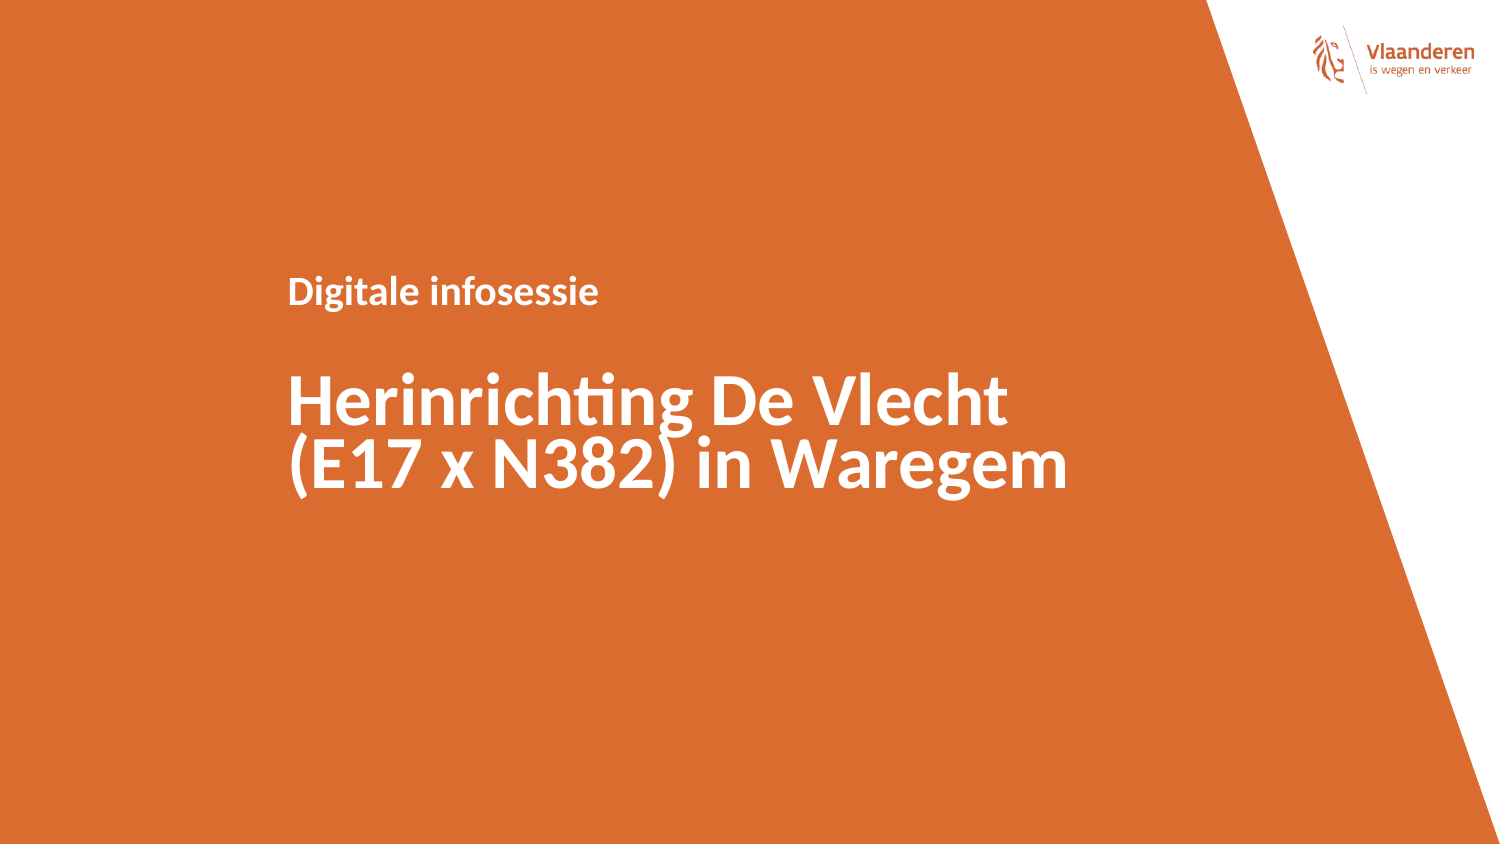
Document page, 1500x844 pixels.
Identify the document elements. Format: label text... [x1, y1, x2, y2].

title Digitale infosessie Herinrichting De Vlecht (E17 x N382) in Waregem [272, 97, 1212, 517]
picture [1313, 25, 1474, 94]
